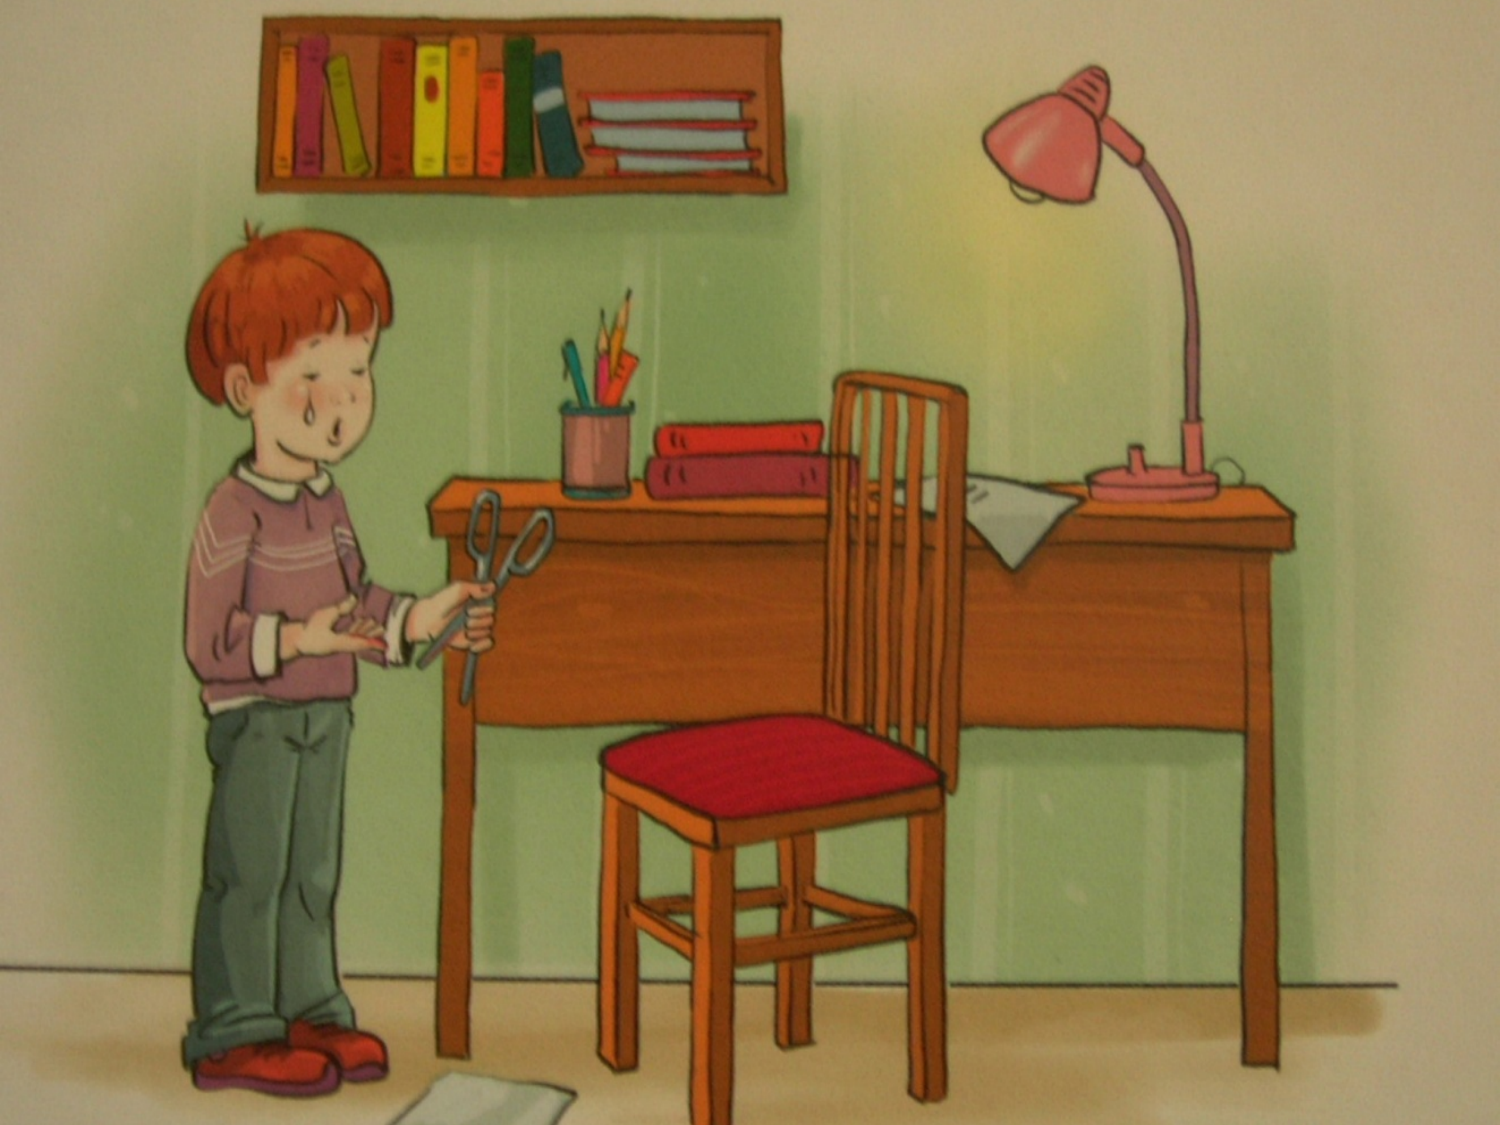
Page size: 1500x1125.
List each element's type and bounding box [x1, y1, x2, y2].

list [0, 0, 1500, 1125]
